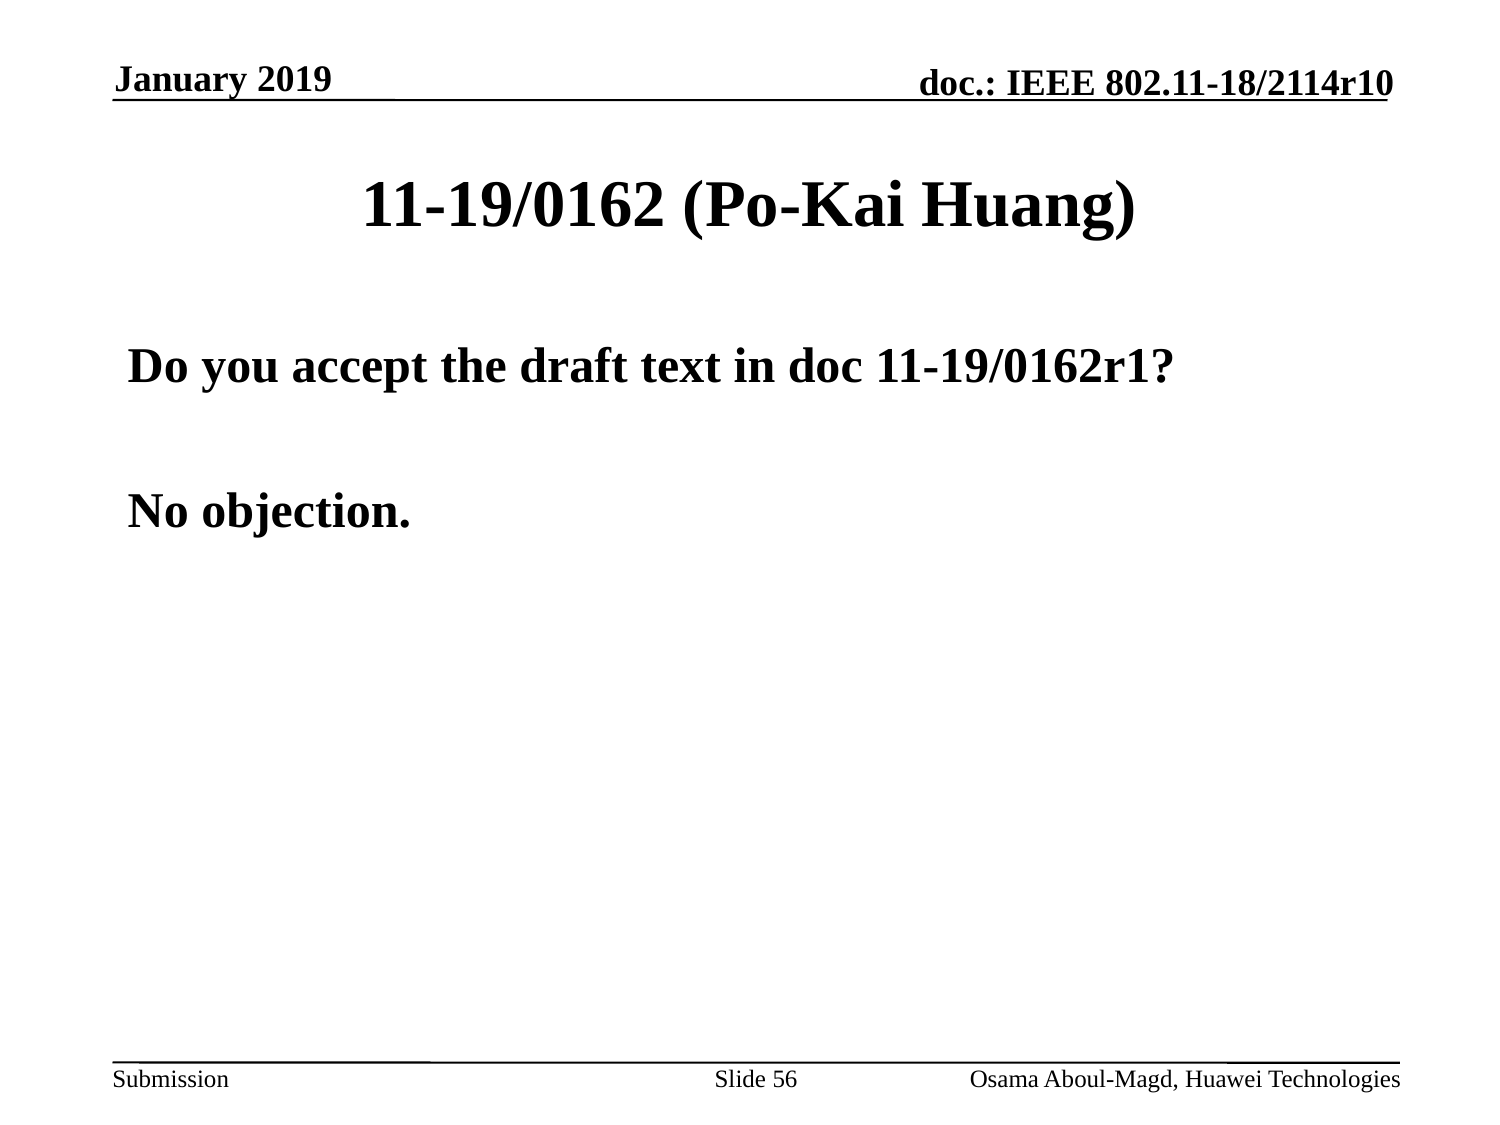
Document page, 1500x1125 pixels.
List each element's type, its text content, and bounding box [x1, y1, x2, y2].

footer Osama Aboul-Magd, Huawei Technologies [878, 1061, 1402, 1093]
list Do you accept the draft text in doc 11-19/0162r1? No objection. [112, 324, 1388, 1000]
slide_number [114, 54, 423, 100]
title 11-19/0162 (Po-Kai Huang) [112, 112, 1388, 288]
slide_number Slide 56 [712, 1061, 800, 1123]
